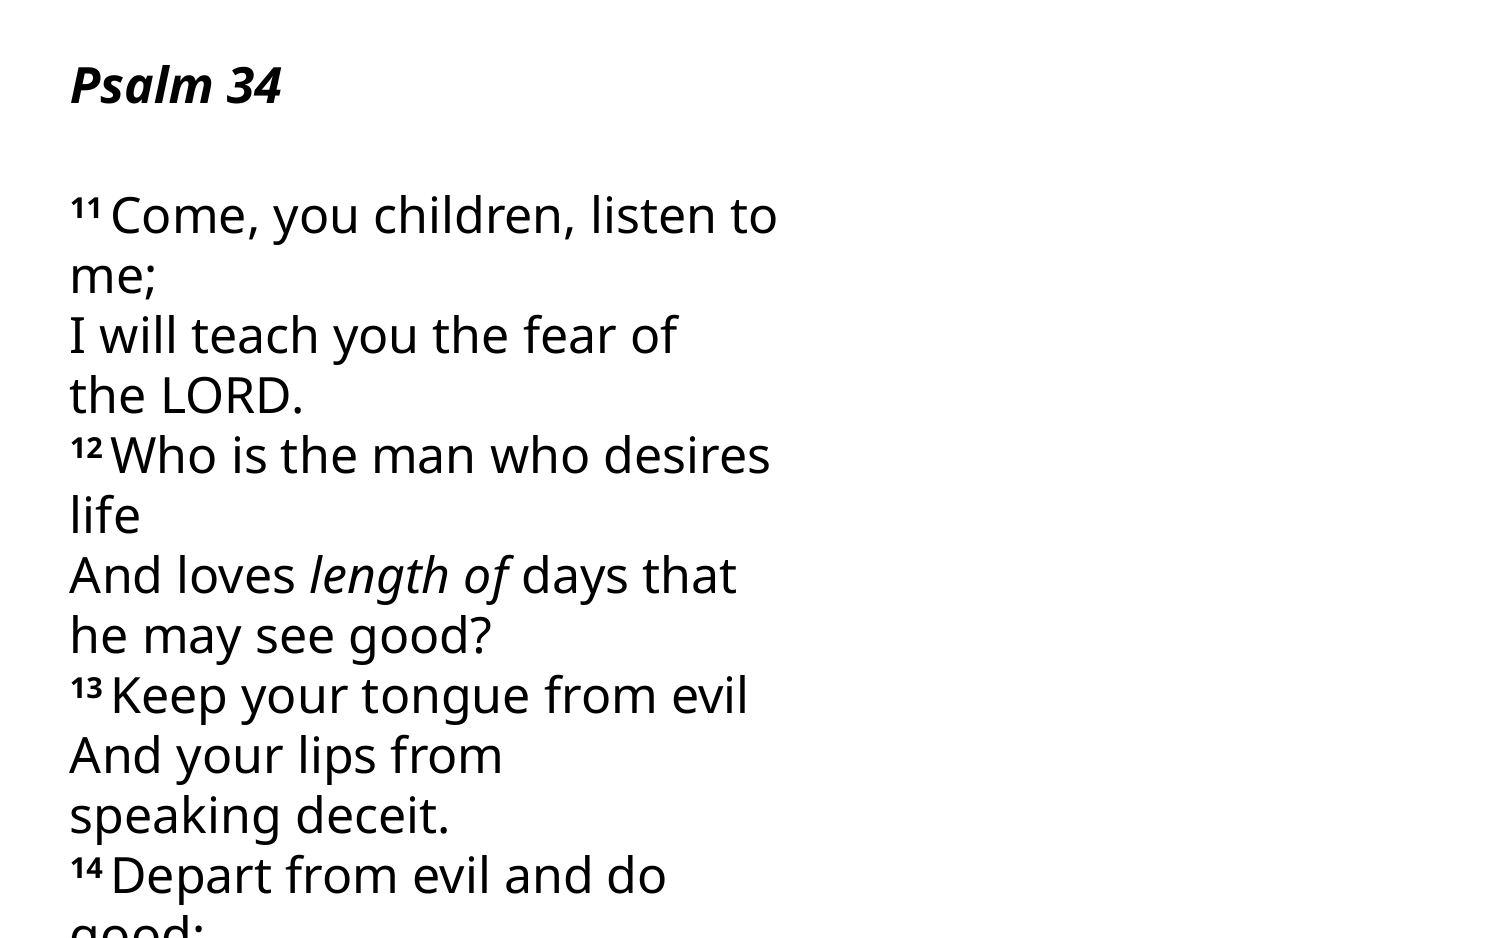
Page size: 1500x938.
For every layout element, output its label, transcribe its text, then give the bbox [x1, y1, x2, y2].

text_box 11 Come, you children, listen to me; I will teach you the fear of the Lord. 12 Who is the man who desires life And loves length of days that he may see good? 13 Keep your tongue from evil And your lips from speaking deceit. 14 Depart from evil and do good; Seek peace and pursue it. [55, 176, 806, 938]
text_box Psalm 34 [55, 46, 456, 122]
